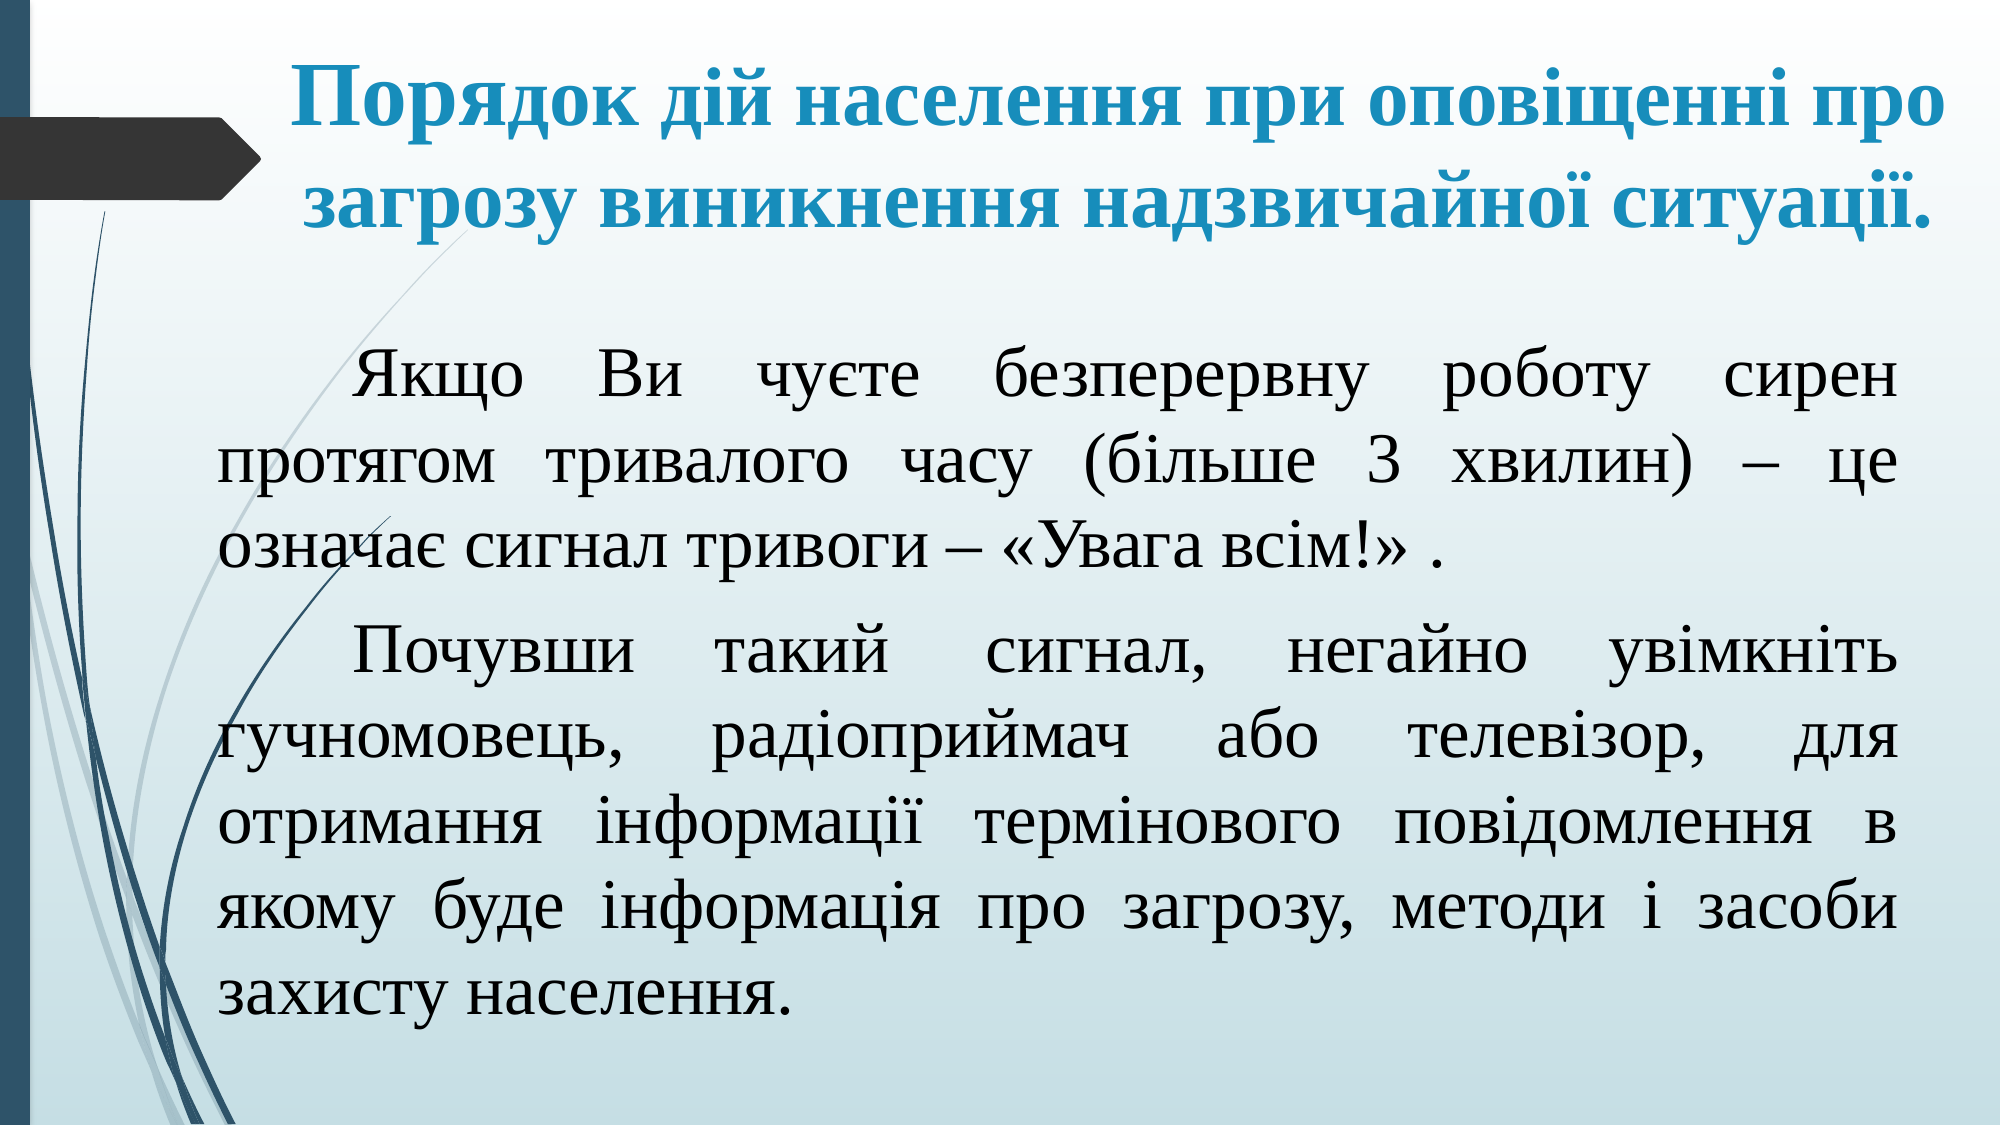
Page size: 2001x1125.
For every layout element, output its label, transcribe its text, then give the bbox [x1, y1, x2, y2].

title Порядок дій населення при оповіщенні про загрозу виникнення надзвичайної ситуації. [274, 26, 1964, 237]
list Якщо Ви чуєте безперервну роботу сирен протягом тривалого часу (більше 3 хвилин) – це означає сигнал тривоги – «Увага всім!» . Почувши такий сигнал, негайно увімкніть гучномовець, радіоприймач або телевізор, для отримання інформації термінового повідомлення в якому буде інформація про загрозу, методи і засоби захисту населення. [202, 313, 1915, 1039]
